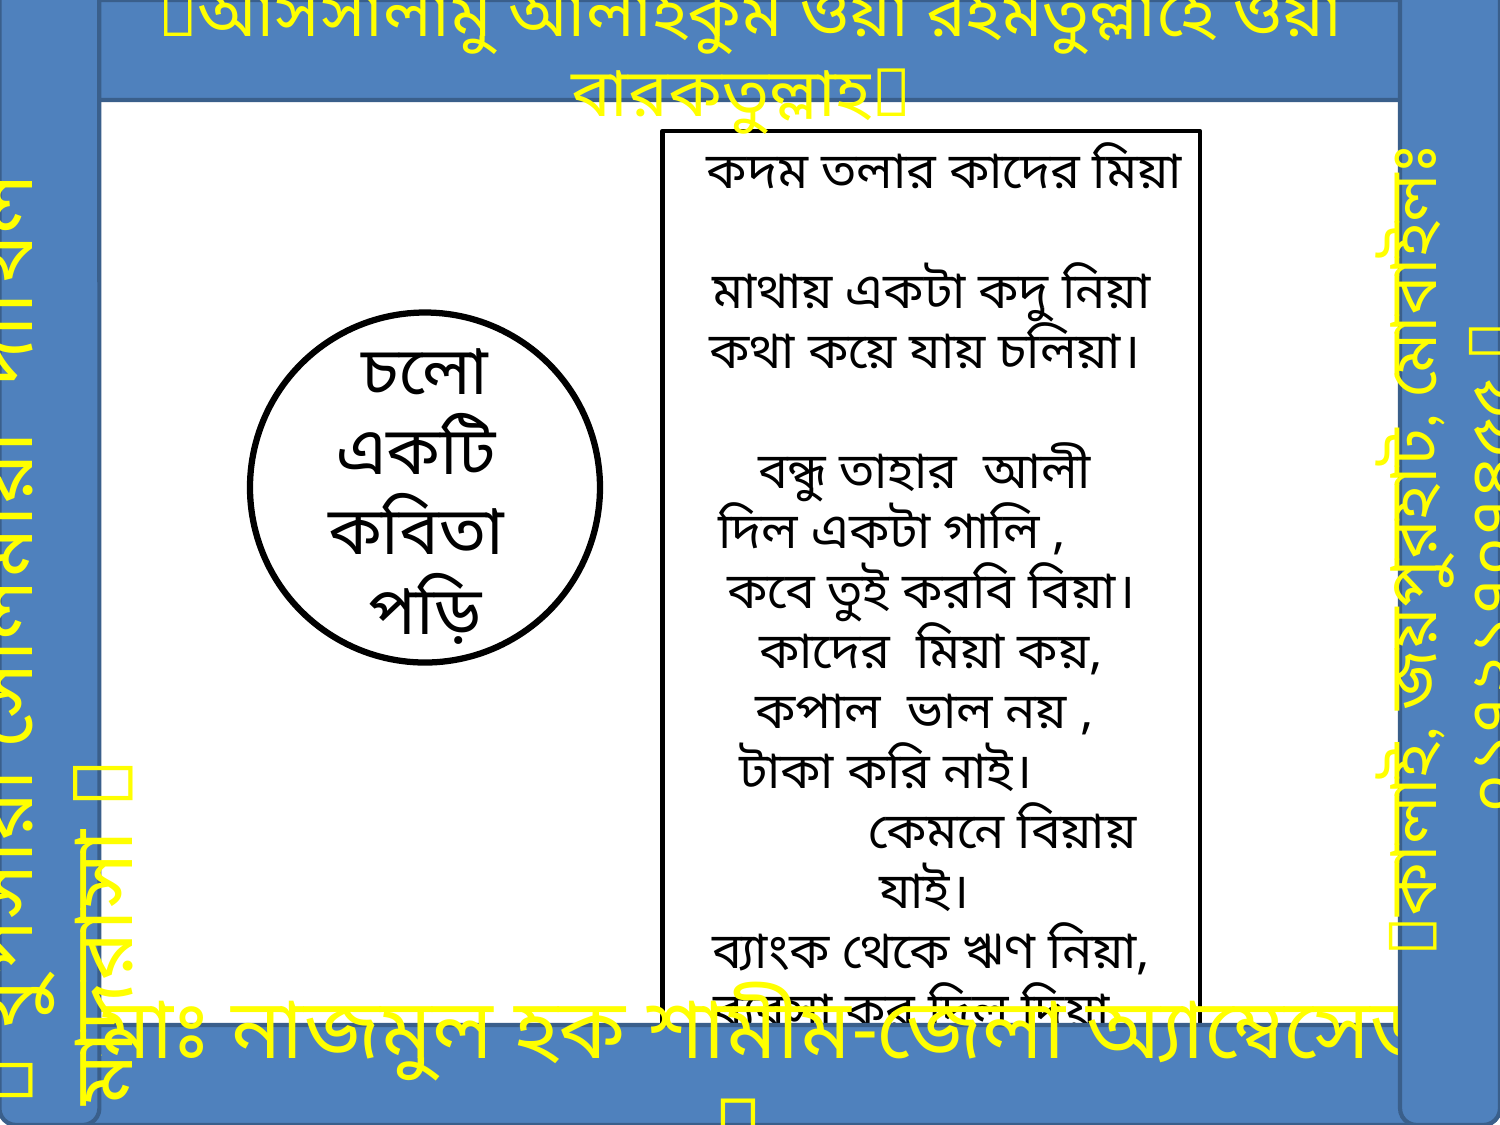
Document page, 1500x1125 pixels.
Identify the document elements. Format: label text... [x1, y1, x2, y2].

text_box কদম তলার কাদের মিয়া মাথায় একটা কদু নিয়া কথা কয়ে যায় চলিয়া। বন্ধু তাহার আলী দিল একটা গালি , কবে তুই করবি বিয়া। কাদের মিয়া কয়, কপাল ভাল নয় , টাকা করি নাই। কেমনে বিয়ায় যাই। ব্যাংক থেকে ঋণ নিয়া, ব্যবসা কর দিল দিয়া , কয়েক দিনে অনেক টাকার মালিক হবি ভাই ? [660, 129, 1202, 1022]
text_box কালাই, জয়পুরহাট, মোবাইলঃ ০১৭২১৭০৭৪৫৫  [1397, 0, 1500, 1125]
text_box আসসালামু আলাইকুম ওয়া রহমতুল্লাহে ওয়া বারকতুল্লাহ [102, 0, 1397, 103]
text_box চলো একটি কবিতা পড়ি [247, 310, 603, 665]
text_box  থুপসারা সেলিমীয়া দাখিল মাদরাসা  [0, 0, 102, 1125]
text_box মোঃ নাজমুল হক শামীম-জেলা অ্যাম্বেসেডর  [93, 1022, 1406, 1125]
